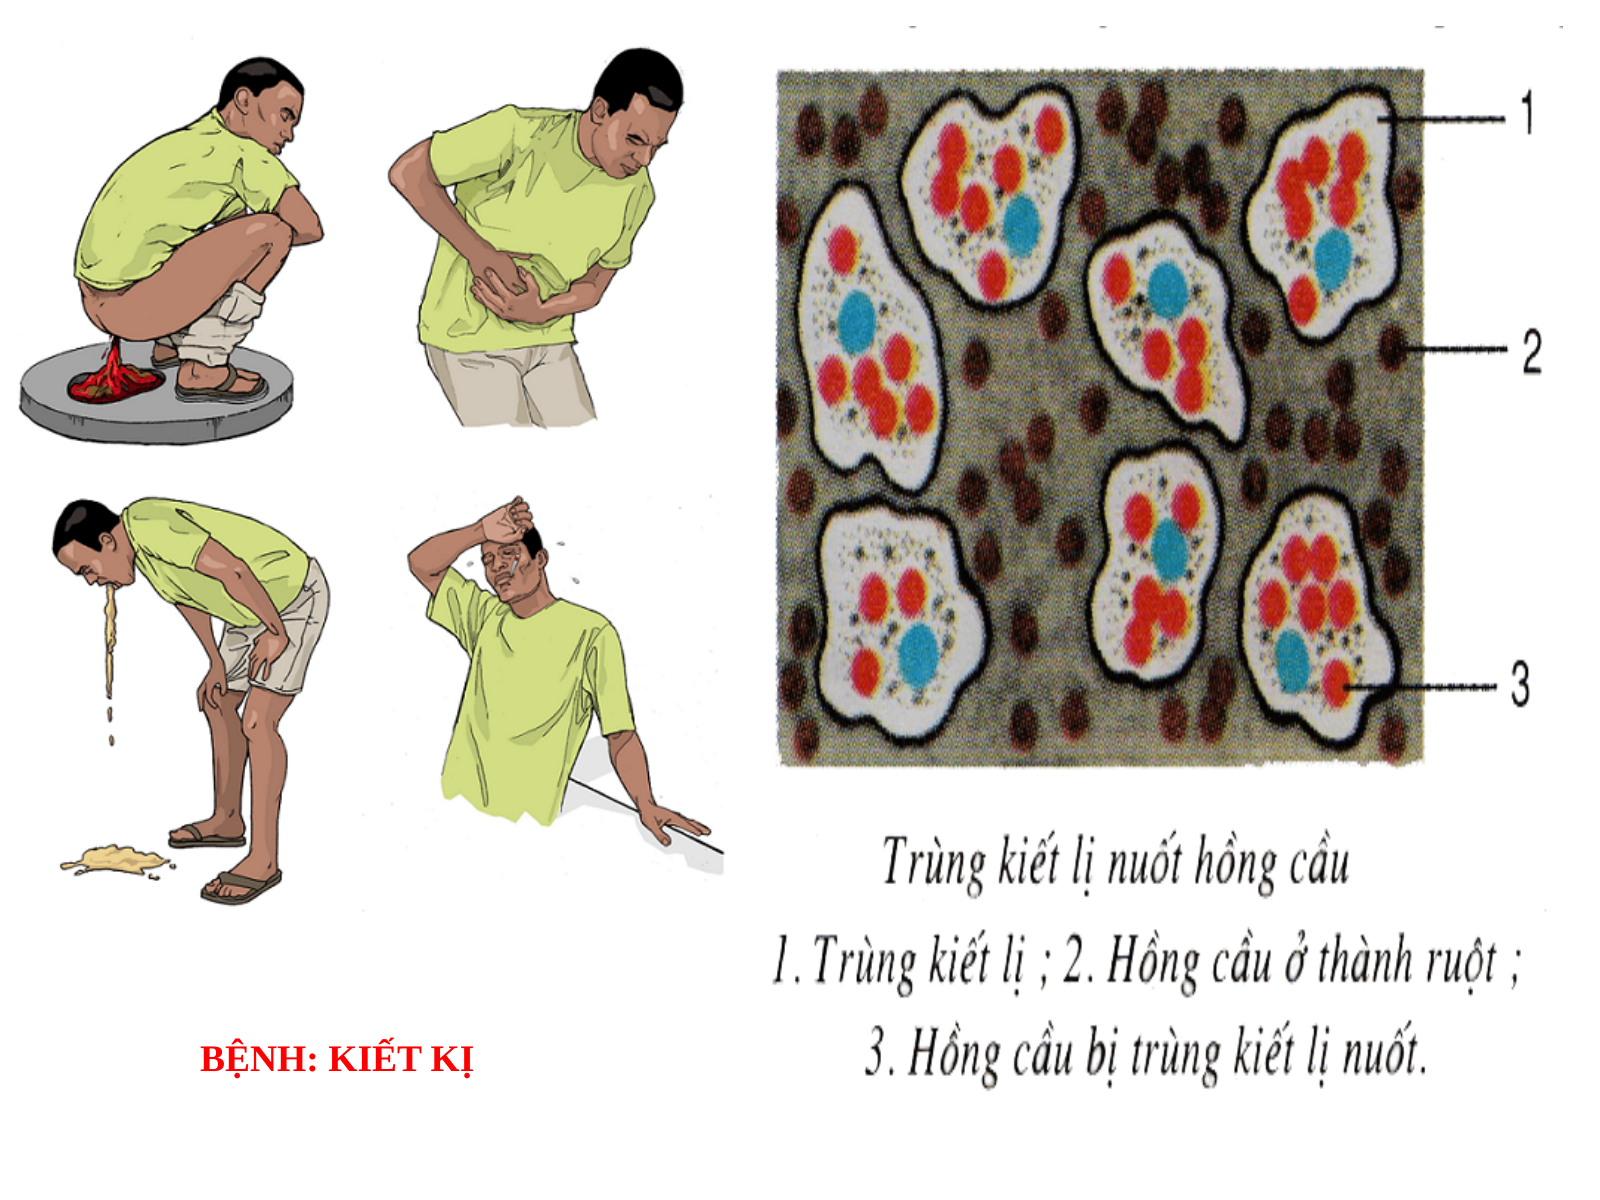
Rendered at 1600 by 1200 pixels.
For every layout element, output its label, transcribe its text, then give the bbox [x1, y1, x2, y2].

text_box BỆNH: KIẾT KỊ [62, 1026, 613, 1087]
picture [0, 24, 1563, 1138]
